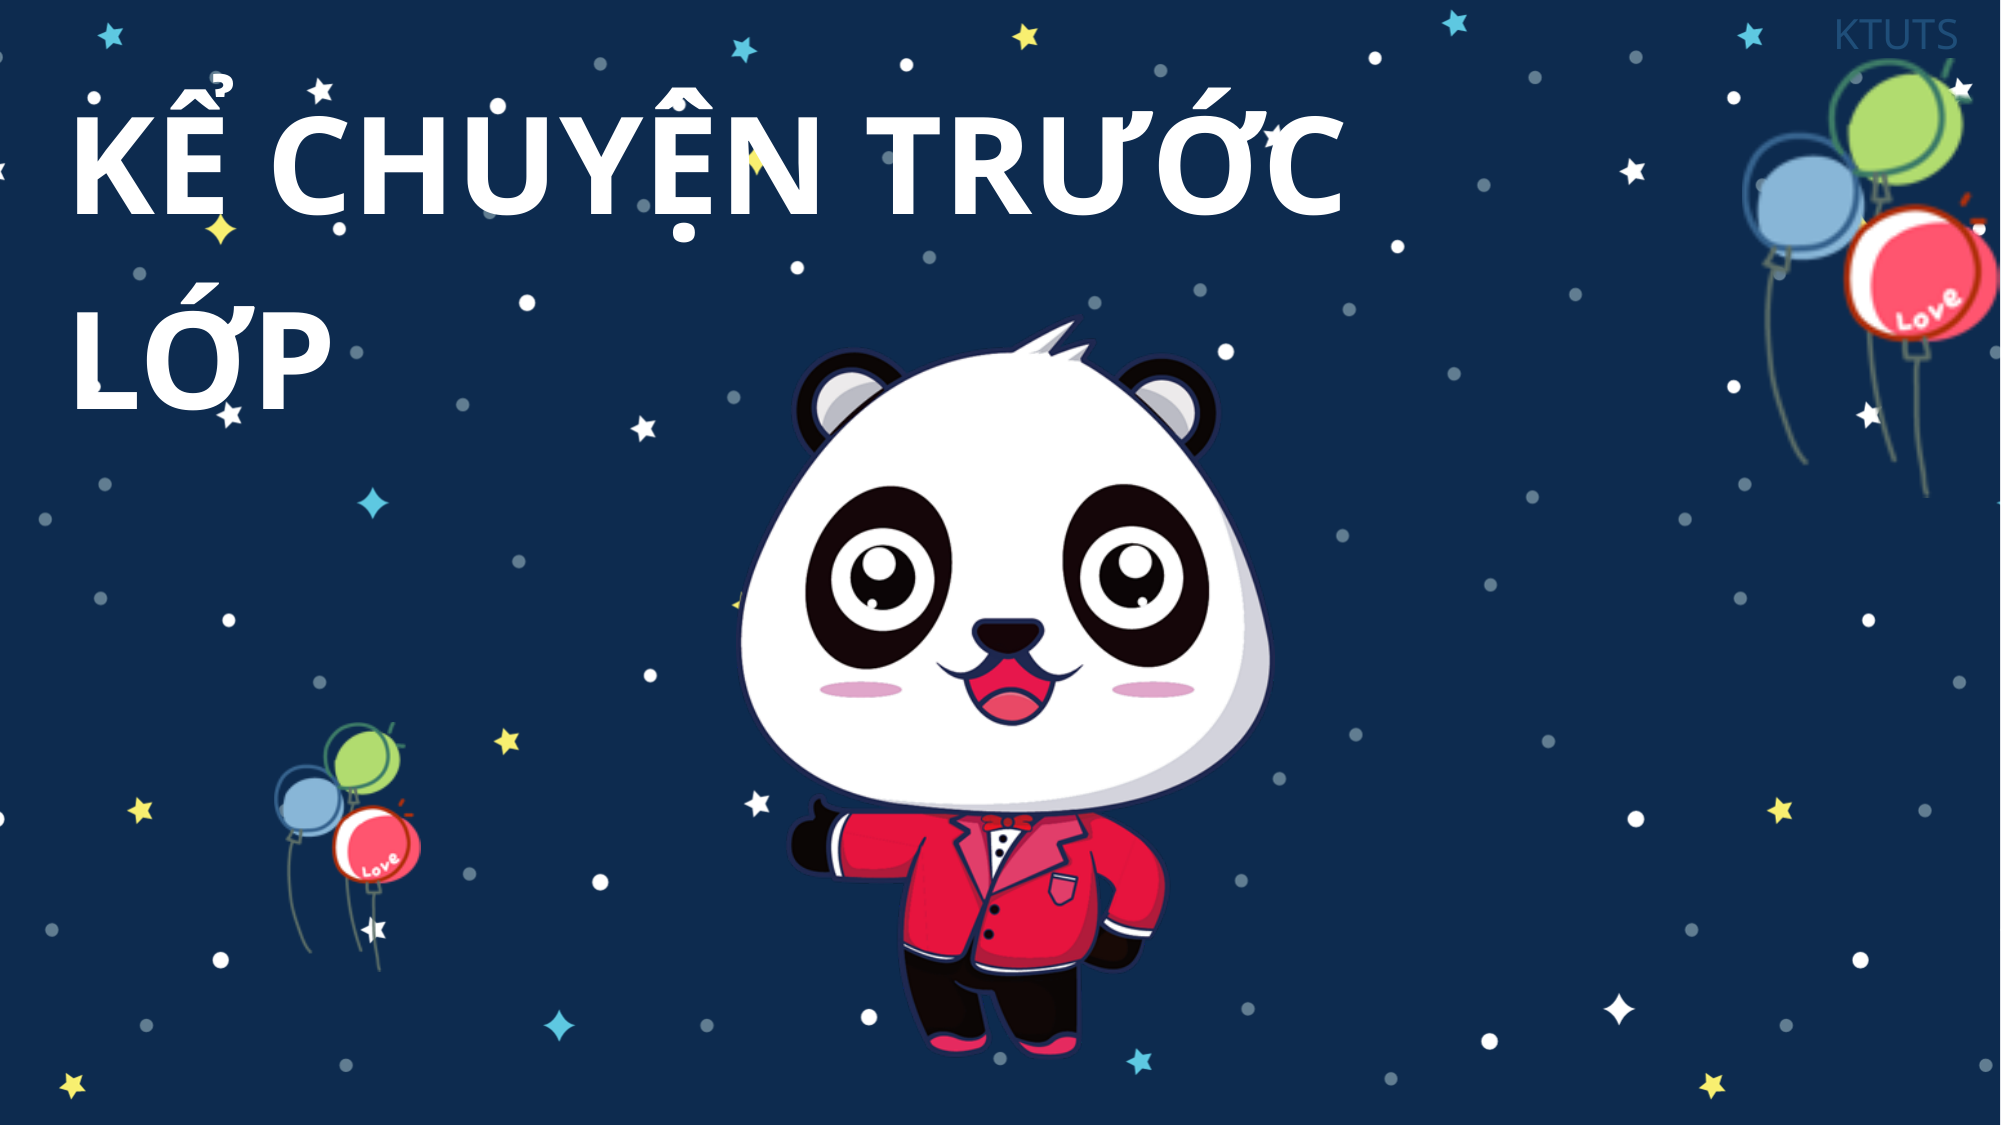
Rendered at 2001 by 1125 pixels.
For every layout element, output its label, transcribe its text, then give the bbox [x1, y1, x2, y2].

picture [0, 0, 2001, 1125]
text_box KỂ CHUYỆN TRƯỚC LỚP [51, 39, 1507, 444]
